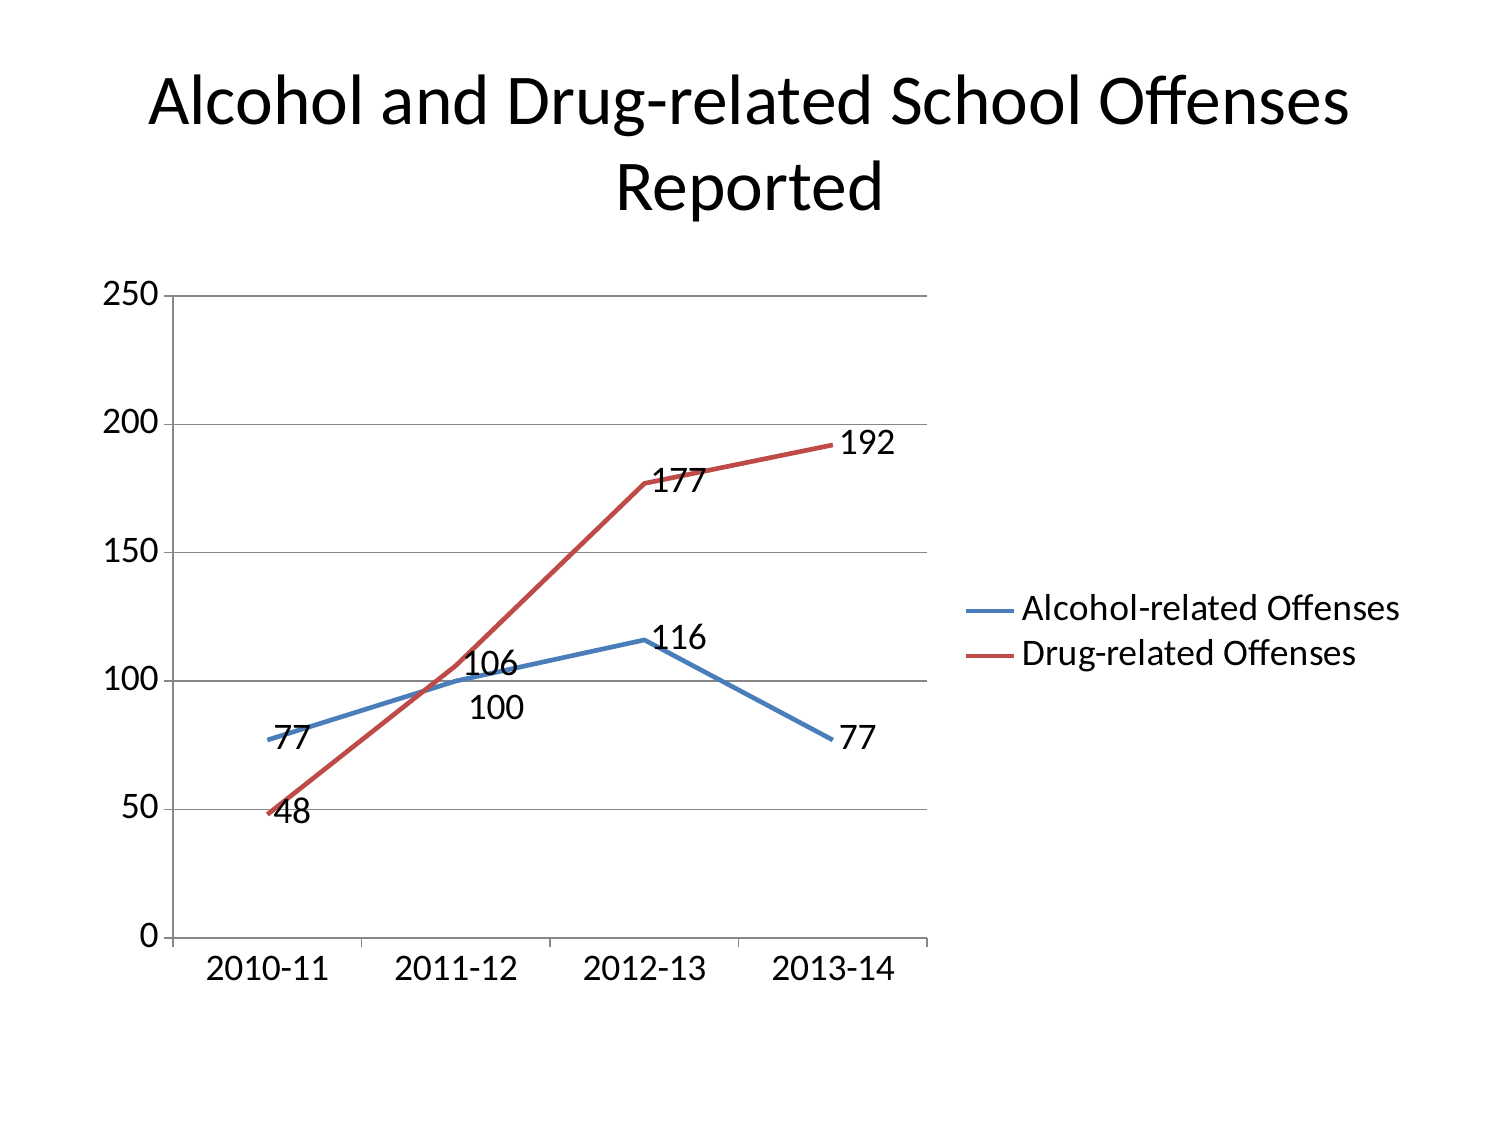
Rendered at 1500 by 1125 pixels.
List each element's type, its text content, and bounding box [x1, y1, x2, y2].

title Alcohol and Drug-related School Offenses Reported [75, 45, 1425, 233]
chart [74, 262, 1426, 1006]
